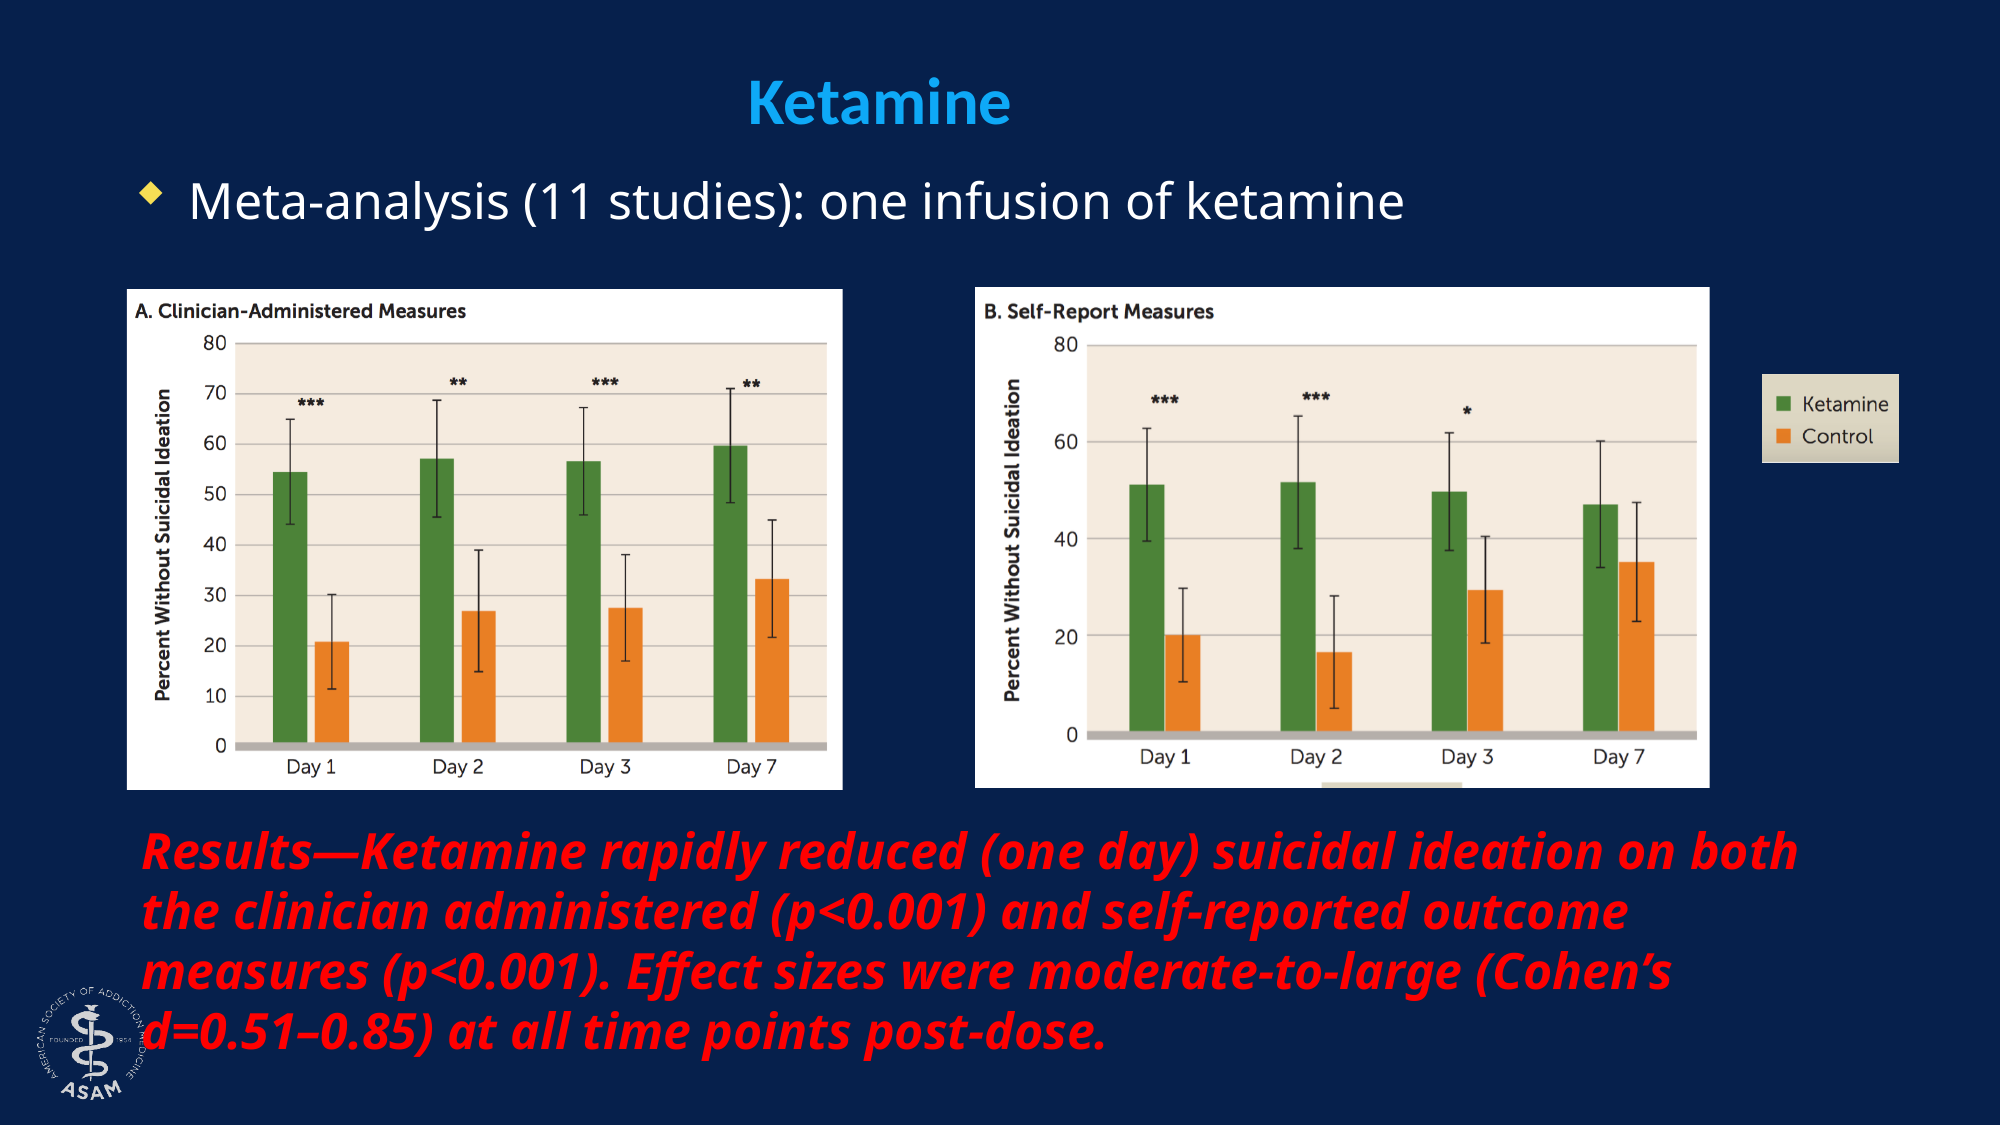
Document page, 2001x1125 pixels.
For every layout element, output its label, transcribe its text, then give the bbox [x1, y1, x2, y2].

picture [974, 287, 1710, 788]
text_box Results—Ketamine rapidly reduced (one day) suicidal ideation on both the clinician administered (p<0.001) and self-reported outcome measures (p<0.001). Effect sizes were moderate-to-large (Cohen’s d=0.51–0.85) at all time points post-dose. [126, 812, 1838, 1068]
picture [1762, 374, 1899, 463]
title Ketamine [164, 50, 1613, 175]
picture [37, 987, 146, 1100]
list Meta-analysis (11 studies): one infusion of ketamine [121, 162, 1466, 954]
picture [126, 289, 843, 790]
